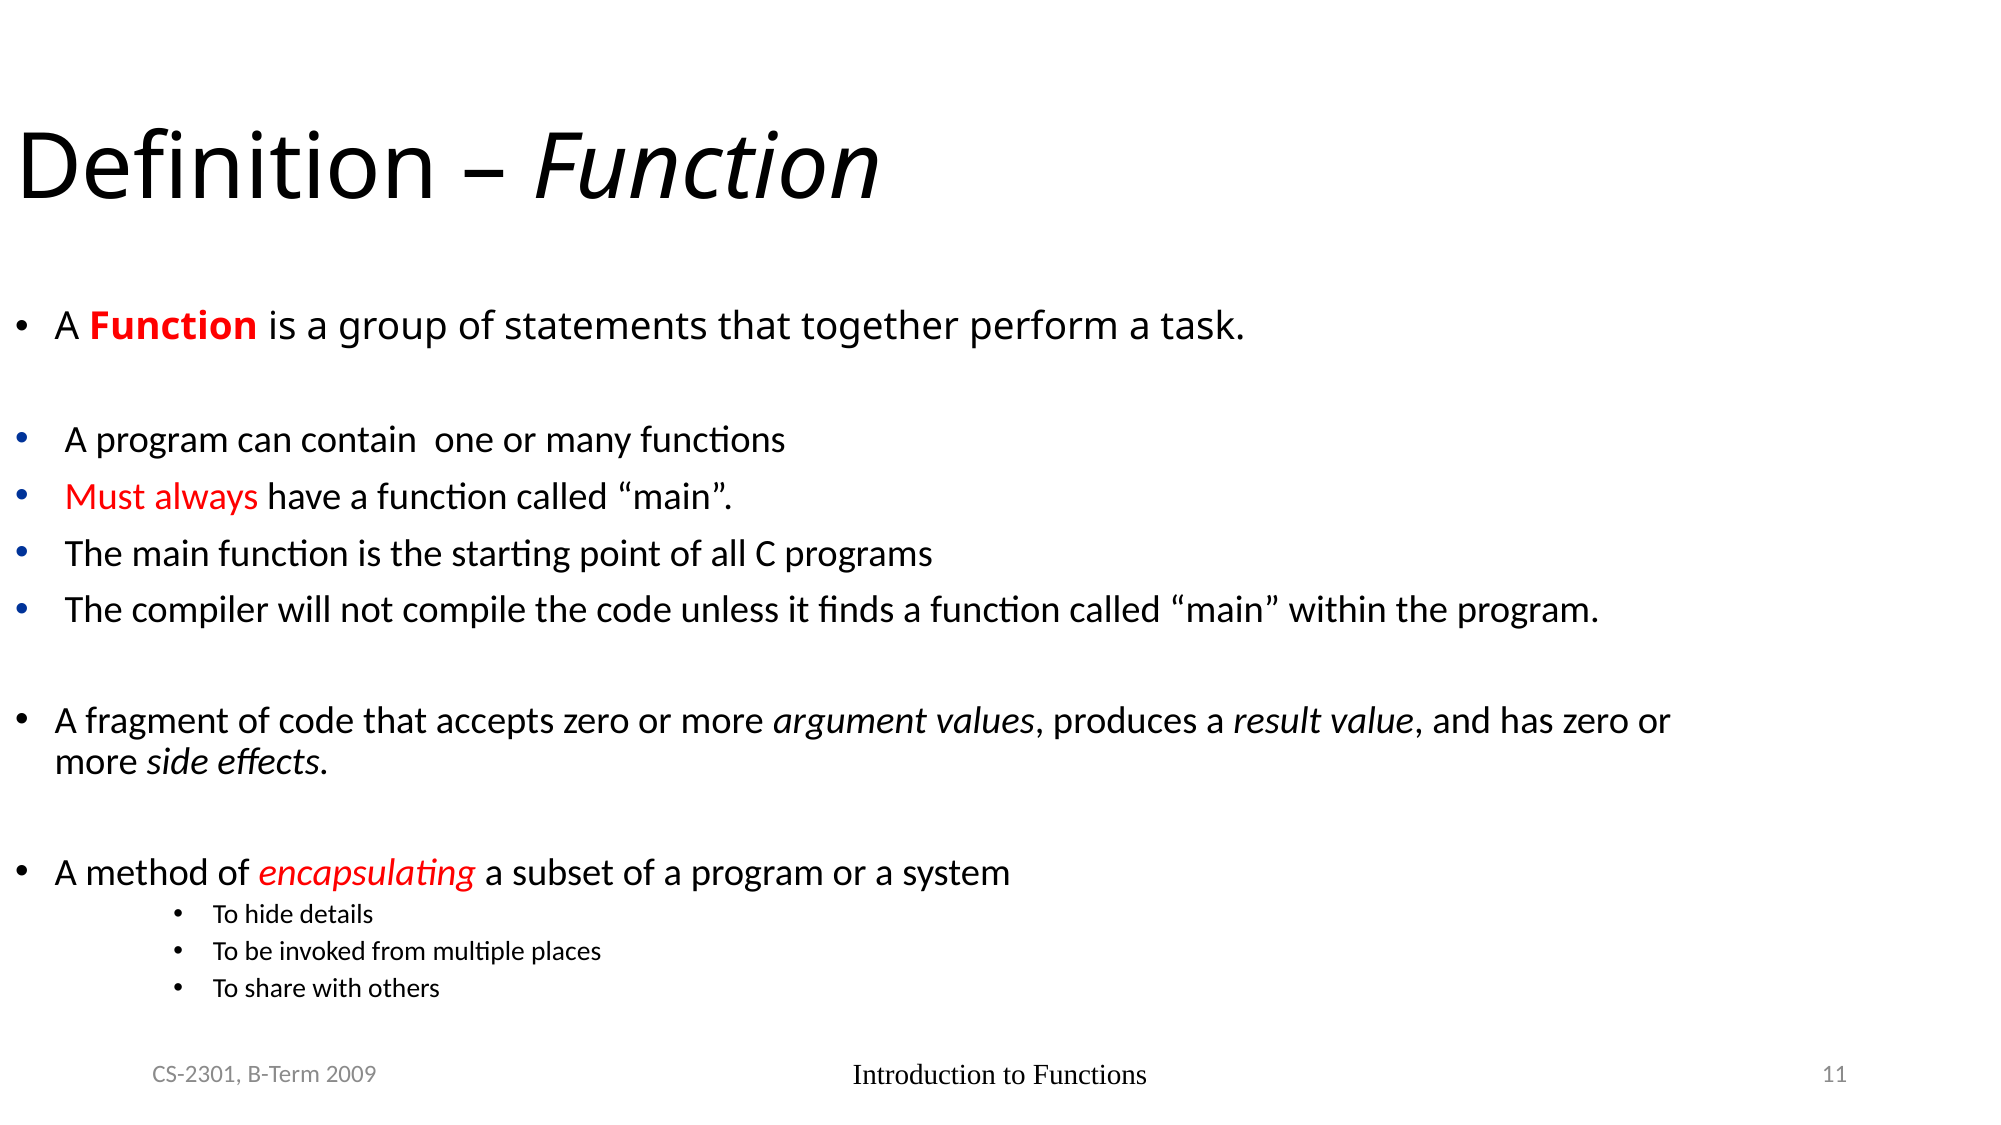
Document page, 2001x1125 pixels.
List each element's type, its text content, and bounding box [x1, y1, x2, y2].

footer Introduction to Functions [662, 1042, 1338, 1103]
title Definition – Function [0, 59, 1725, 278]
list A Function is a group of statements that together perform a task. A program can contain one or many functions Must always have a function called “main”. The main function is the starting point of all C programs The compiler will not compile the code unless it finds a function called “main” within the program. A fragment of code that accepts zero or more argument values, produces a result value, and has zero or more side effects. A method of encapsulating a subset of a program or a system To hide details To be invoked from multiple places To share with others [0, 299, 1725, 1014]
slide_number 11 [1412, 1042, 1863, 1103]
slide_number CS-2301, B-Term 2009 [137, 1042, 588, 1103]
